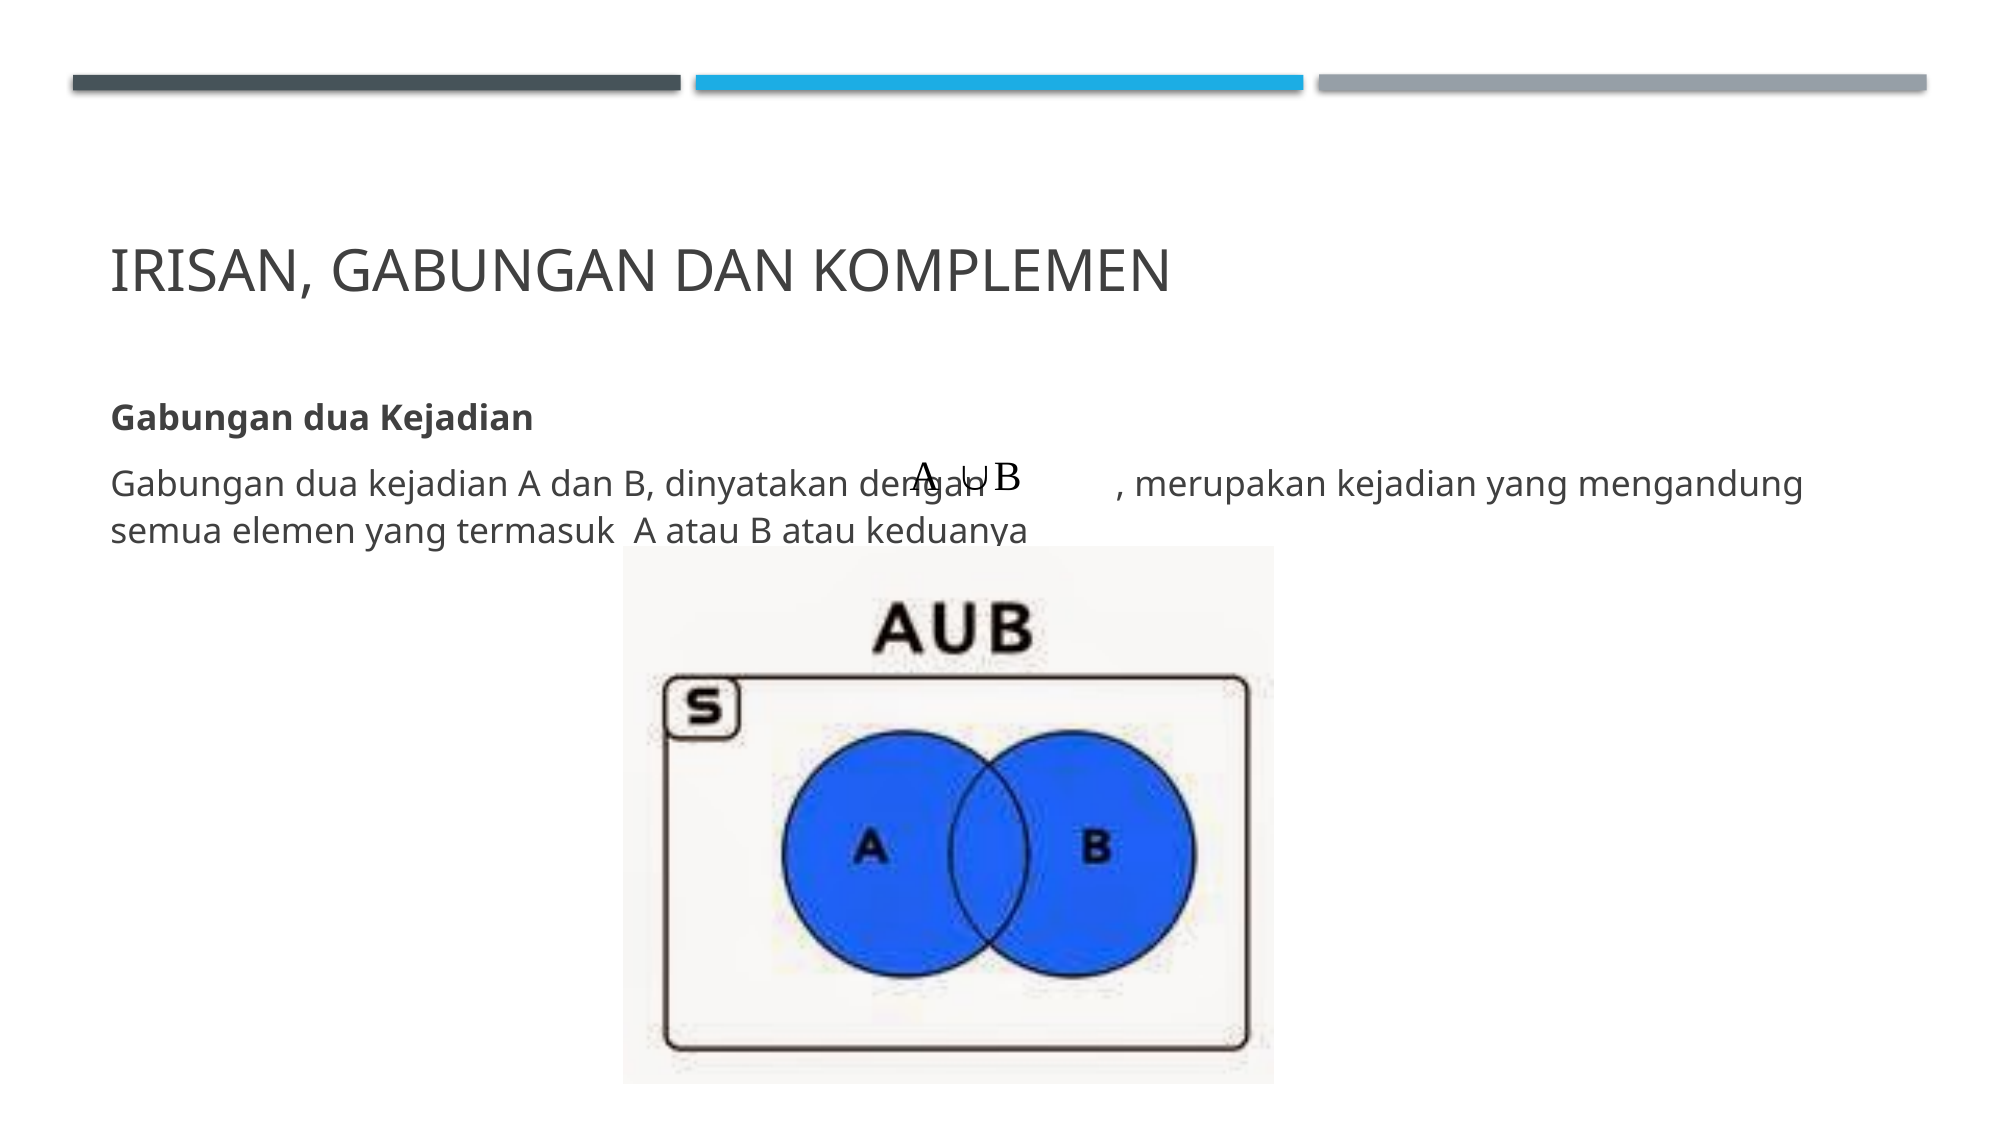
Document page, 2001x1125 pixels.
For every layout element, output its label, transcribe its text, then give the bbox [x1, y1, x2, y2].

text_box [905, 456, 1026, 496]
picture [622, 545, 1274, 1085]
title Irisan, gabungan dan komplemen [95, 115, 1905, 264]
list Gabungan dua Kejadian Gabungan dua kejadian A dan B, dinyatakan dengan , merupakan kejadian yang mengandung semua elemen yang termasuk A atau B atau keduanya [95, 264, 1905, 677]
